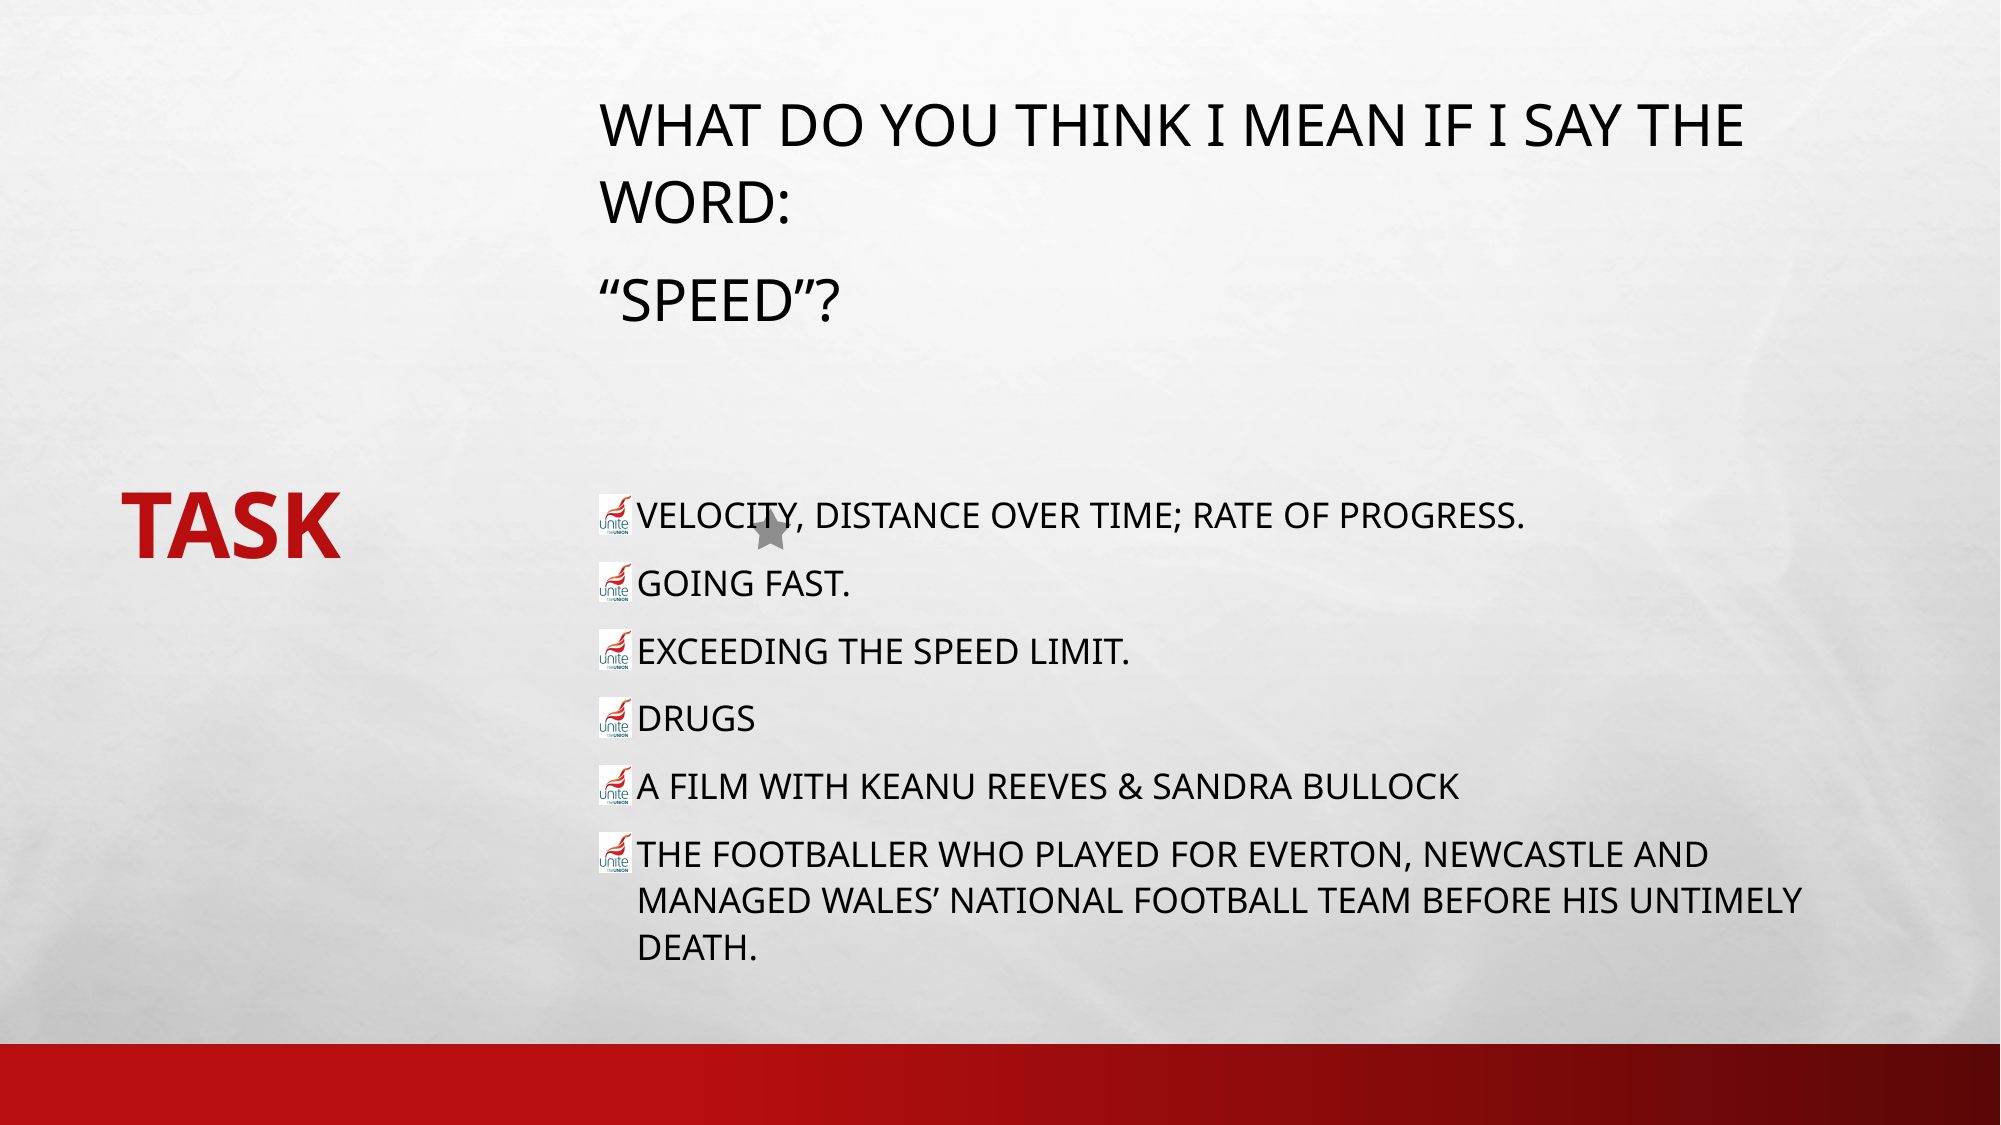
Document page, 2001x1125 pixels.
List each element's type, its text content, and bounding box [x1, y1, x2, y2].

text_box [0, 1043, 2000, 1125]
picture [599, 562, 632, 602]
picture [599, 494, 632, 535]
picture [599, 697, 632, 738]
picture [599, 629, 632, 670]
text_box [0, 0, 2000, 1043]
title Task [105, 105, 584, 953]
picture [599, 832, 632, 873]
list What do you think I mean if I say the word: “Speed”? Velocity, Distance over Time; rate of progress. Going Fast. Exceeding The Speed Limit. Drugs A Film with Keanu Reeves & Sandra Bullock The Footballer Who Played For Everton, Newcastle and managed Wales’ National Football Team before his untimely Death. [584, 27, 1895, 1043]
picture [599, 765, 632, 805]
